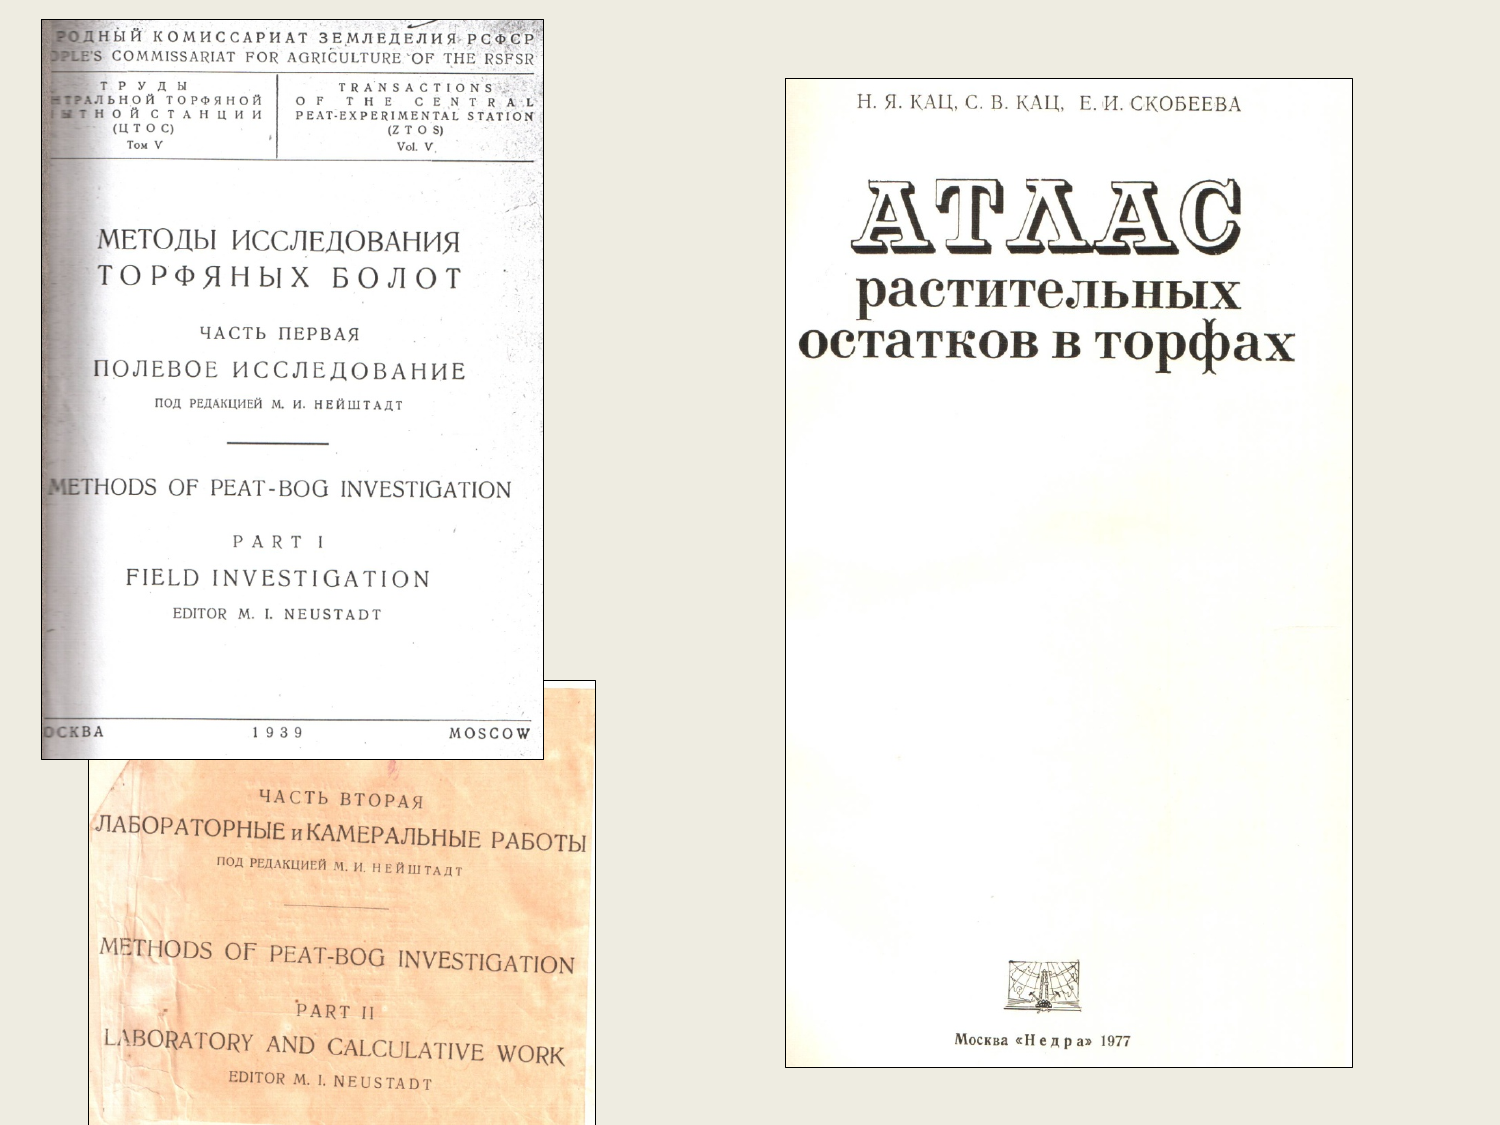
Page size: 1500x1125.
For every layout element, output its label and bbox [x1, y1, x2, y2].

picture [41, 18, 596, 1125]
picture [785, 77, 1353, 1068]
